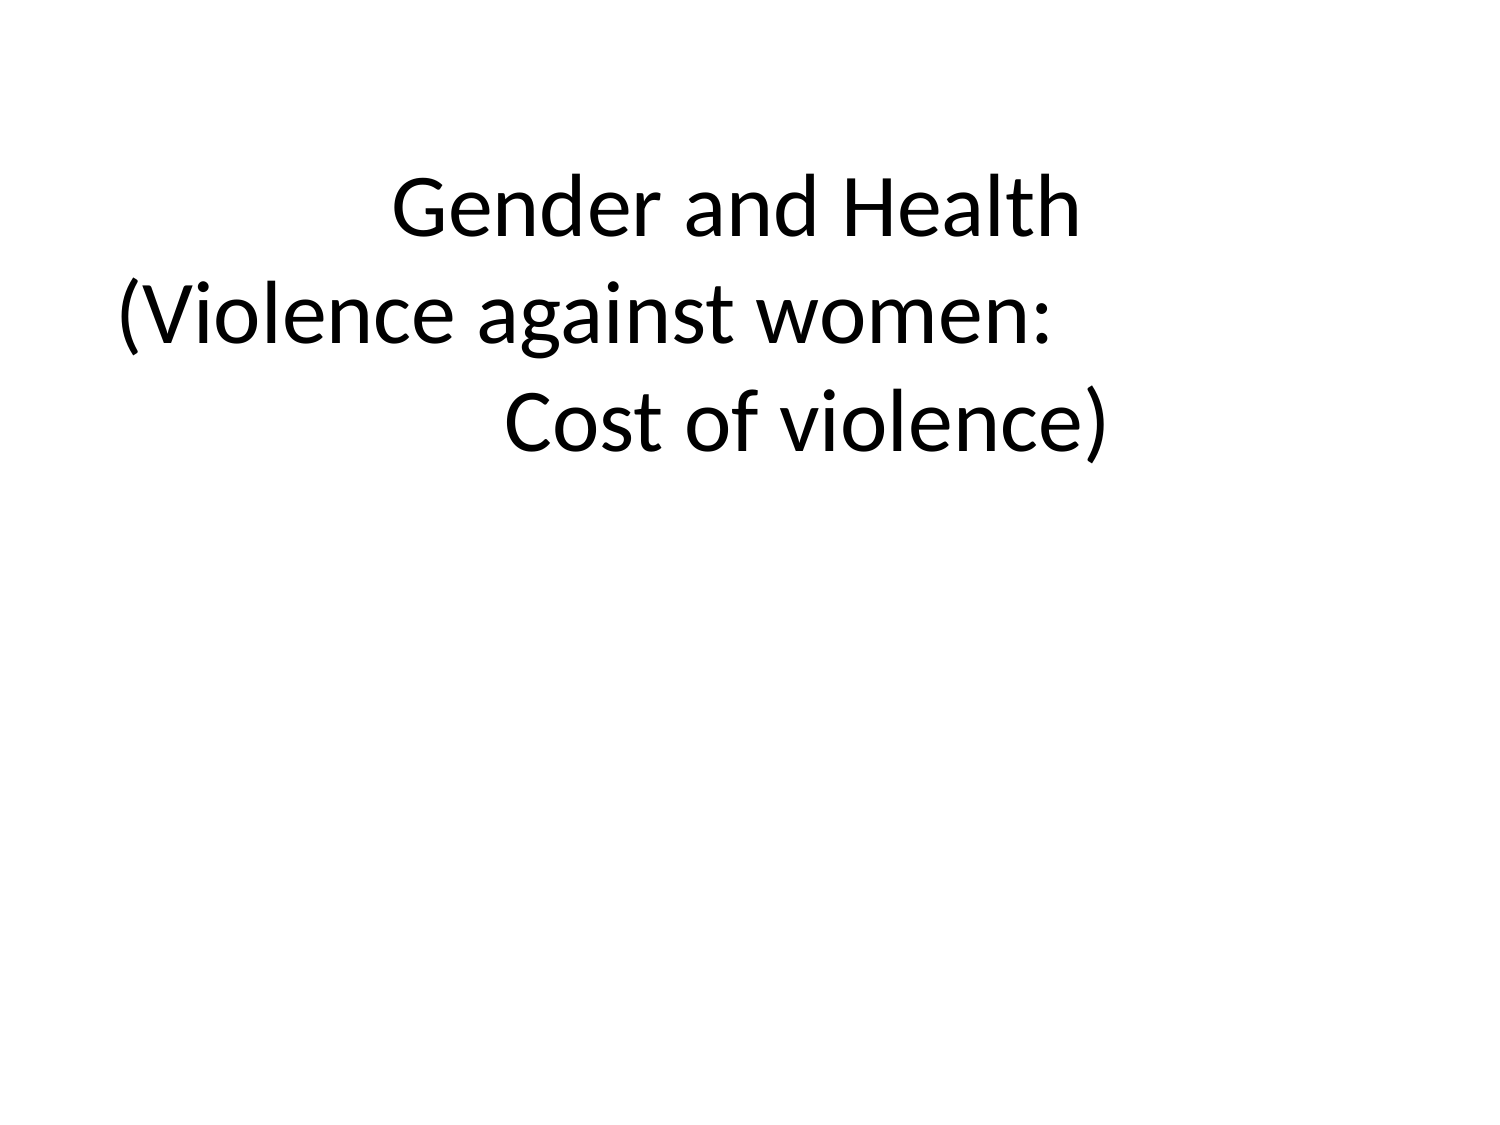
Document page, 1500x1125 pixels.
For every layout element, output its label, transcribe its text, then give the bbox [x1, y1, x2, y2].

title Gender and Health (Violence against women: Cost of violence) [99, 137, 1375, 479]
